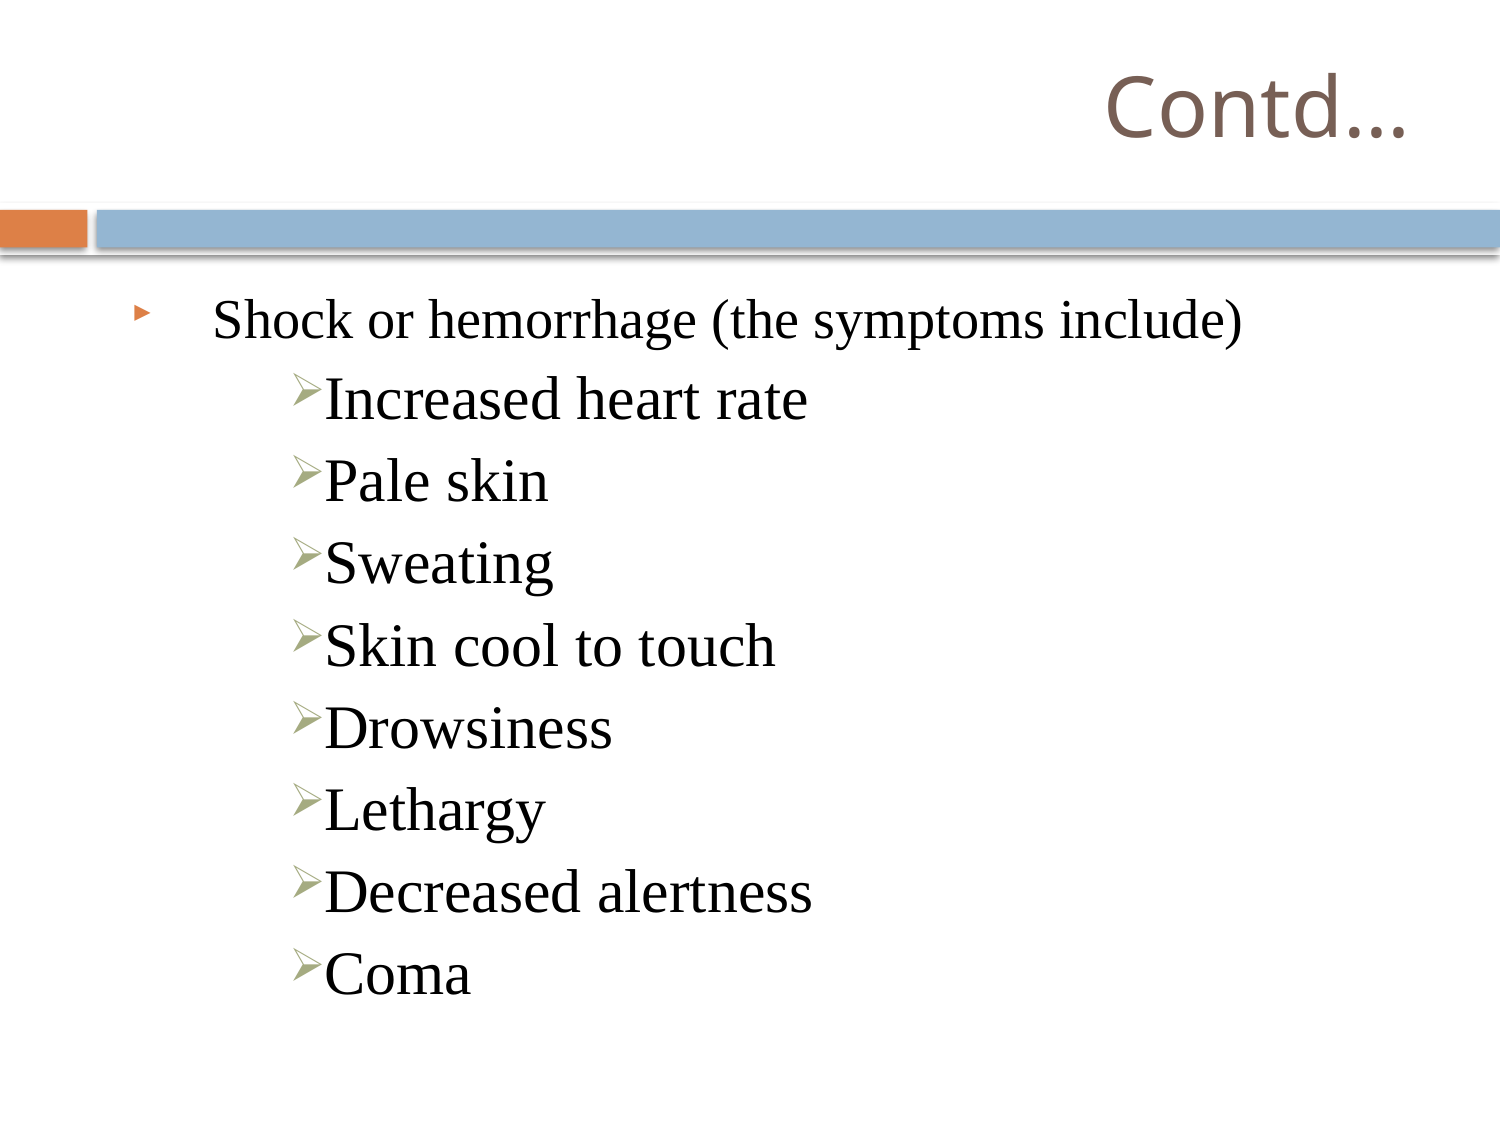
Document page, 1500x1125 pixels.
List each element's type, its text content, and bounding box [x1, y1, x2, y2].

title Contd… [75, 45, 1425, 163]
list Shock or hemorrhage (the symptoms include) Increased heart rate Pale skin Sweating Skin cool to touch Drowsiness Lethargy Decreased alertness Coma [99, 275, 1400, 1019]
